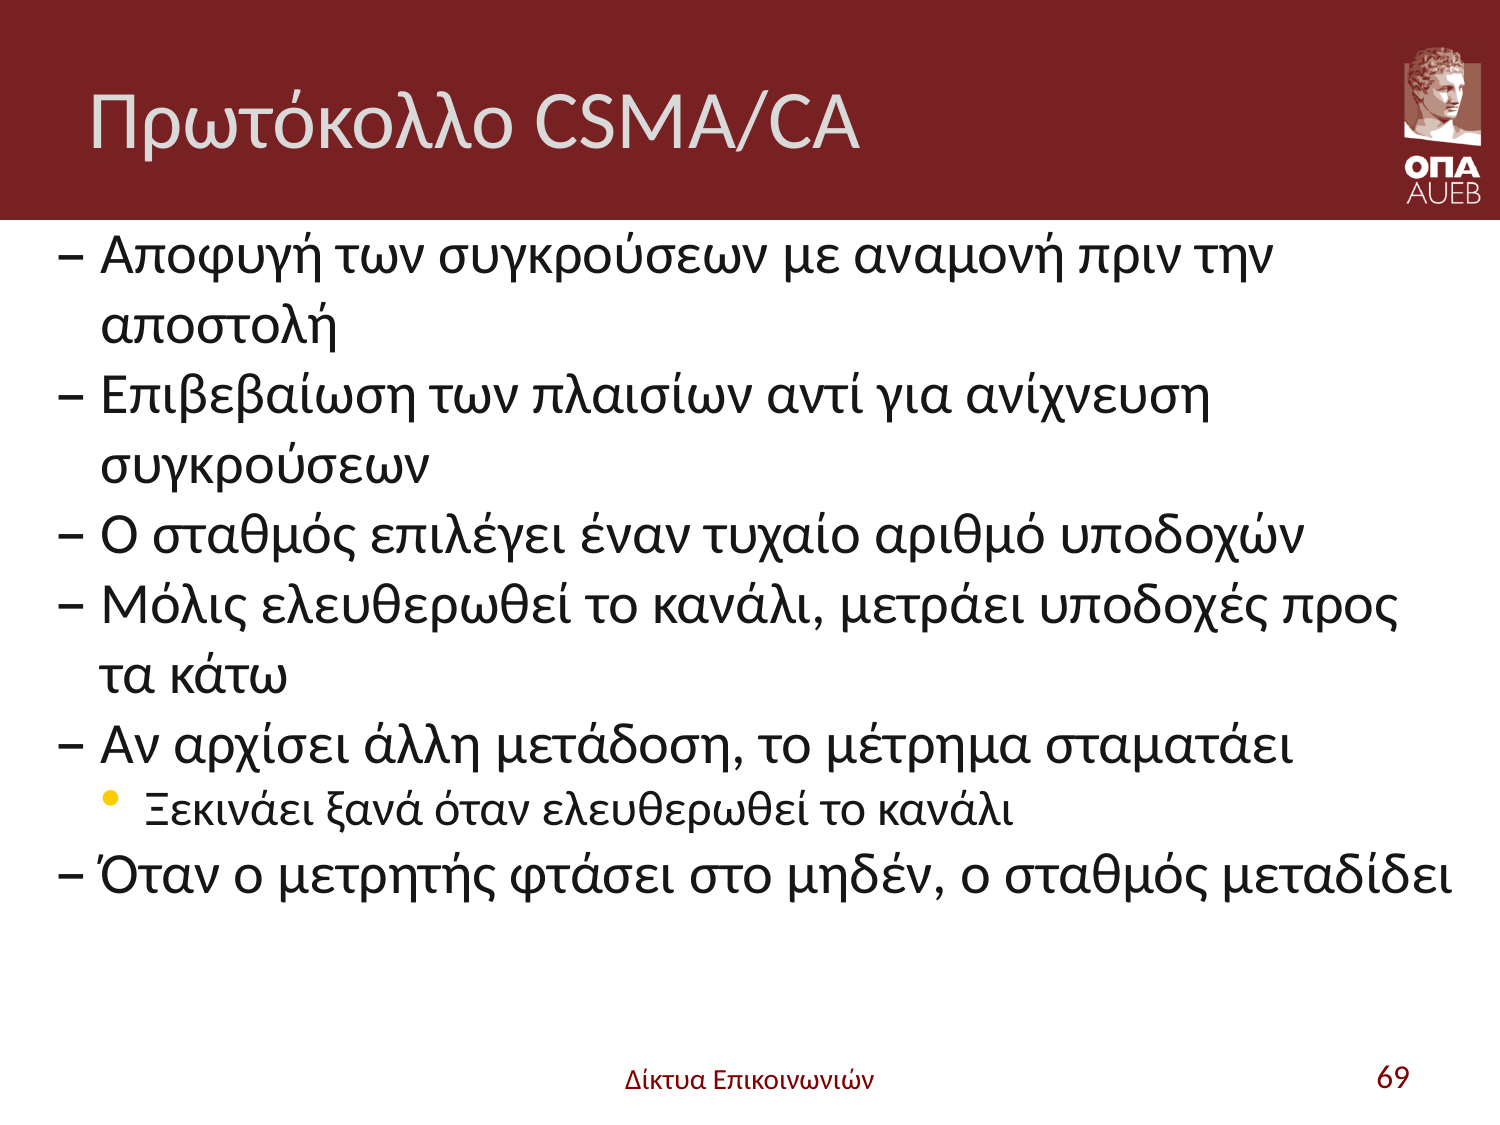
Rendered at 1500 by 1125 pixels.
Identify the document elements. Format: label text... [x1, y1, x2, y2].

picture [1394, 40, 1489, 212]
slide_number 69 [1074, 1024, 1425, 1103]
footer Δίκτυα Επικοινωνιών [512, 1024, 988, 1103]
title Πρωτόκολλο CSMA/CA [73, 23, 1376, 208]
list Αποφυγή των συγκρούσεων με αναμονή πριν την αποστολή Επιβεβαίωση των πλαισίων αντί για ανίχνευση συγκρούσεων Ο σταθμός επιλέγει έναν τυχαίο αριθμό υποδοχών Μόλις ελευθερωθεί το κανάλι, μετράει υποδοχές προς τα κάτω Αν αρχίσει άλλη μετάδοση, το μέτρημα σταματάει Ξεκινάει ξανά όταν ελευθερωθεί το κανάλι Όταν ο μετρητής φτάσει στο μηδέν, ο σταθμός μεταδίδει [41, 208, 1471, 1012]
